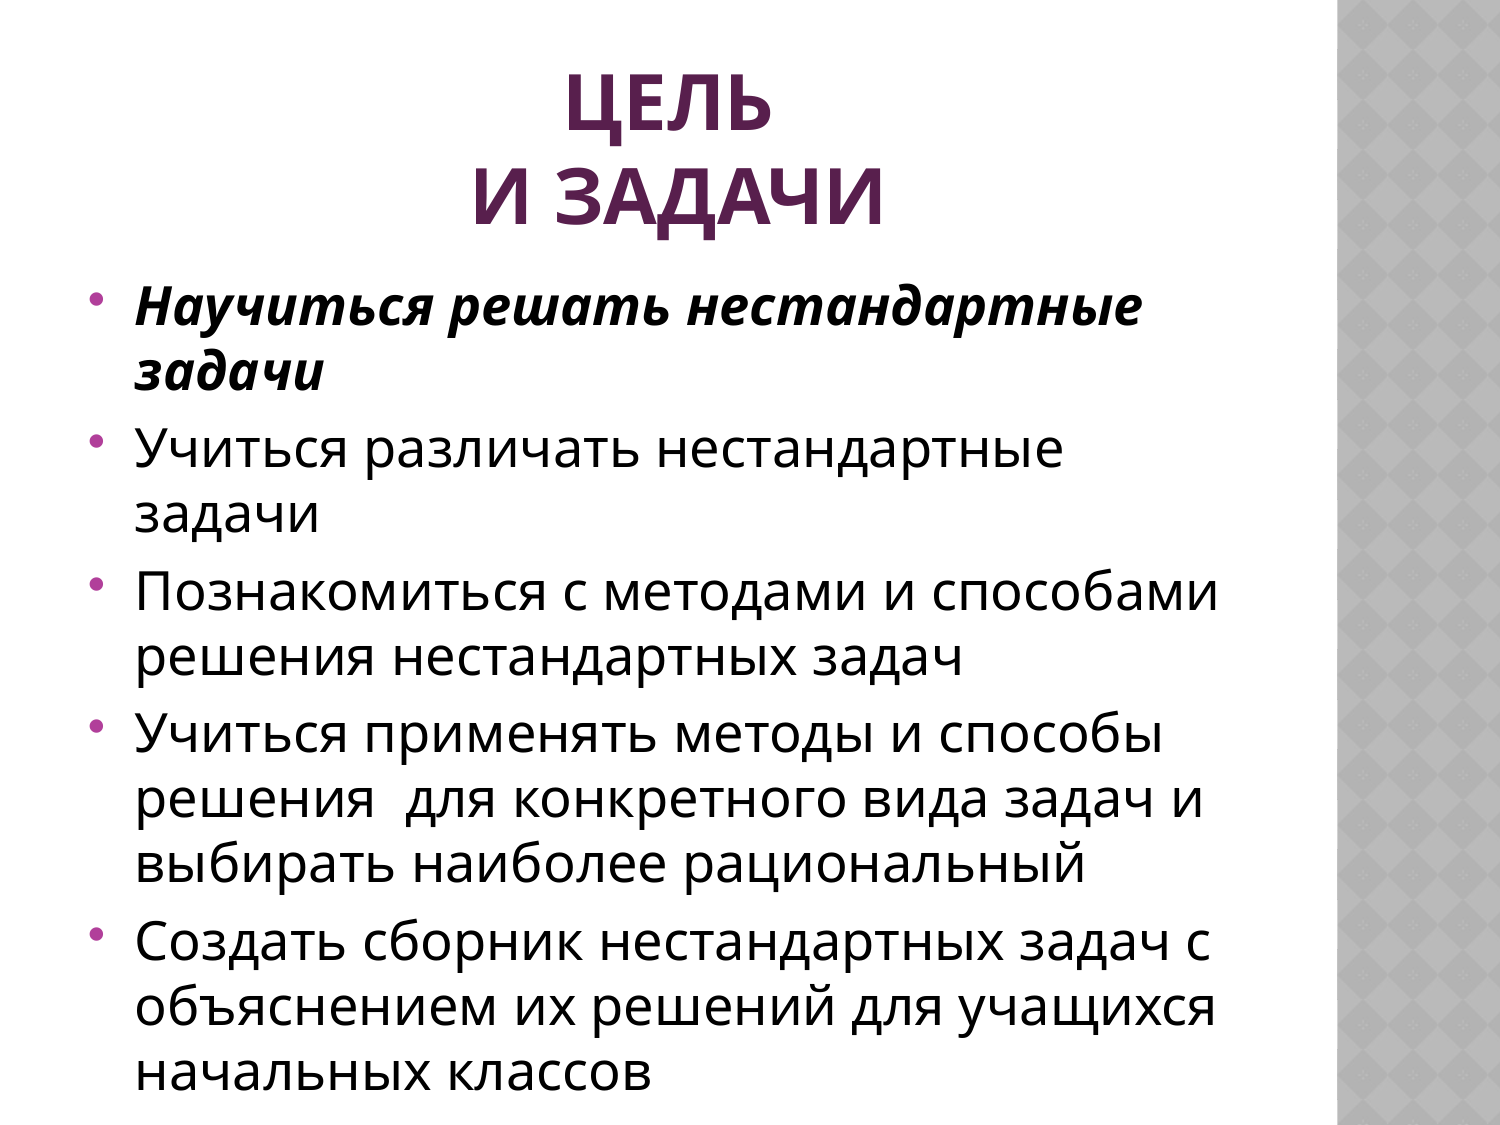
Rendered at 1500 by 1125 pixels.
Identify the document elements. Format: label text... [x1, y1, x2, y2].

title Цель и задачи [75, 52, 1263, 240]
list Научиться решать нестандартные задачи Учиться различать нестандартные задачи Познакомиться с методами и способами решения нестандартных задач Учиться применять методы и способы решения для конкретного вида задач и выбирать наиболее рациональный Создать сборник нестандартных задач с объяснением их решений для учащихся начальных классов [75, 264, 1263, 1059]
